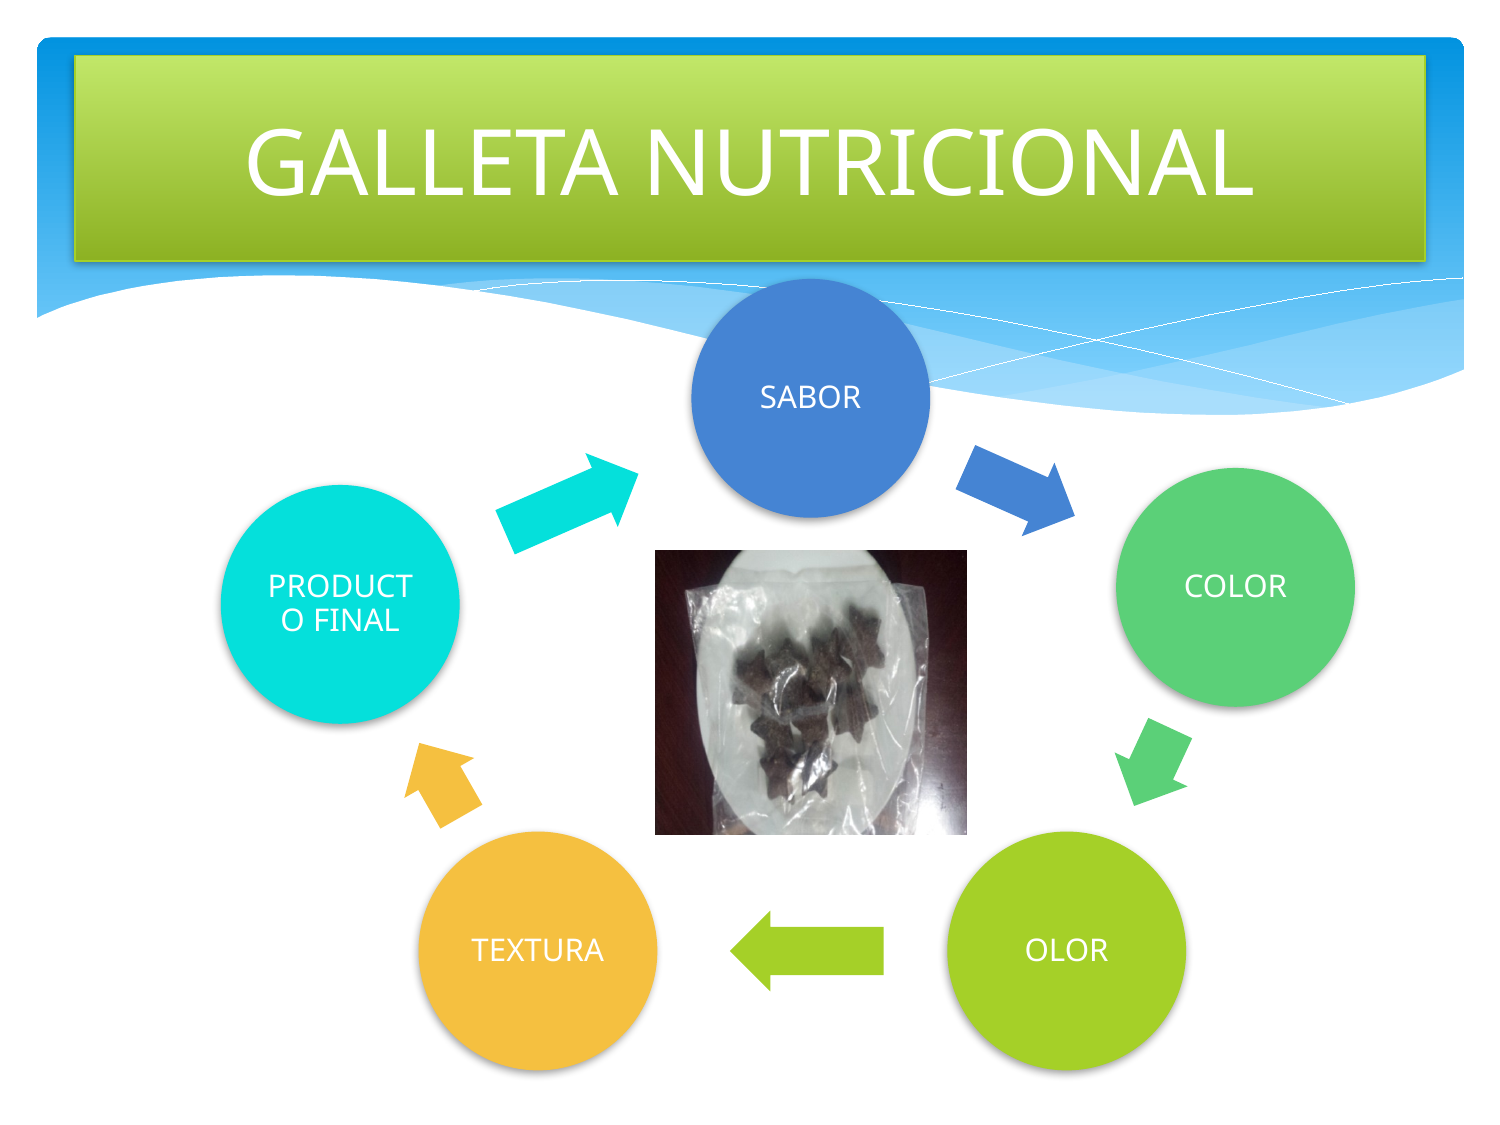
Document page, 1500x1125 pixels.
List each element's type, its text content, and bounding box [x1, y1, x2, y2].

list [142, 278, 1424, 1071]
picture [655, 550, 967, 835]
title GALLETA NUTRICIONAL [74, 55, 1426, 262]
